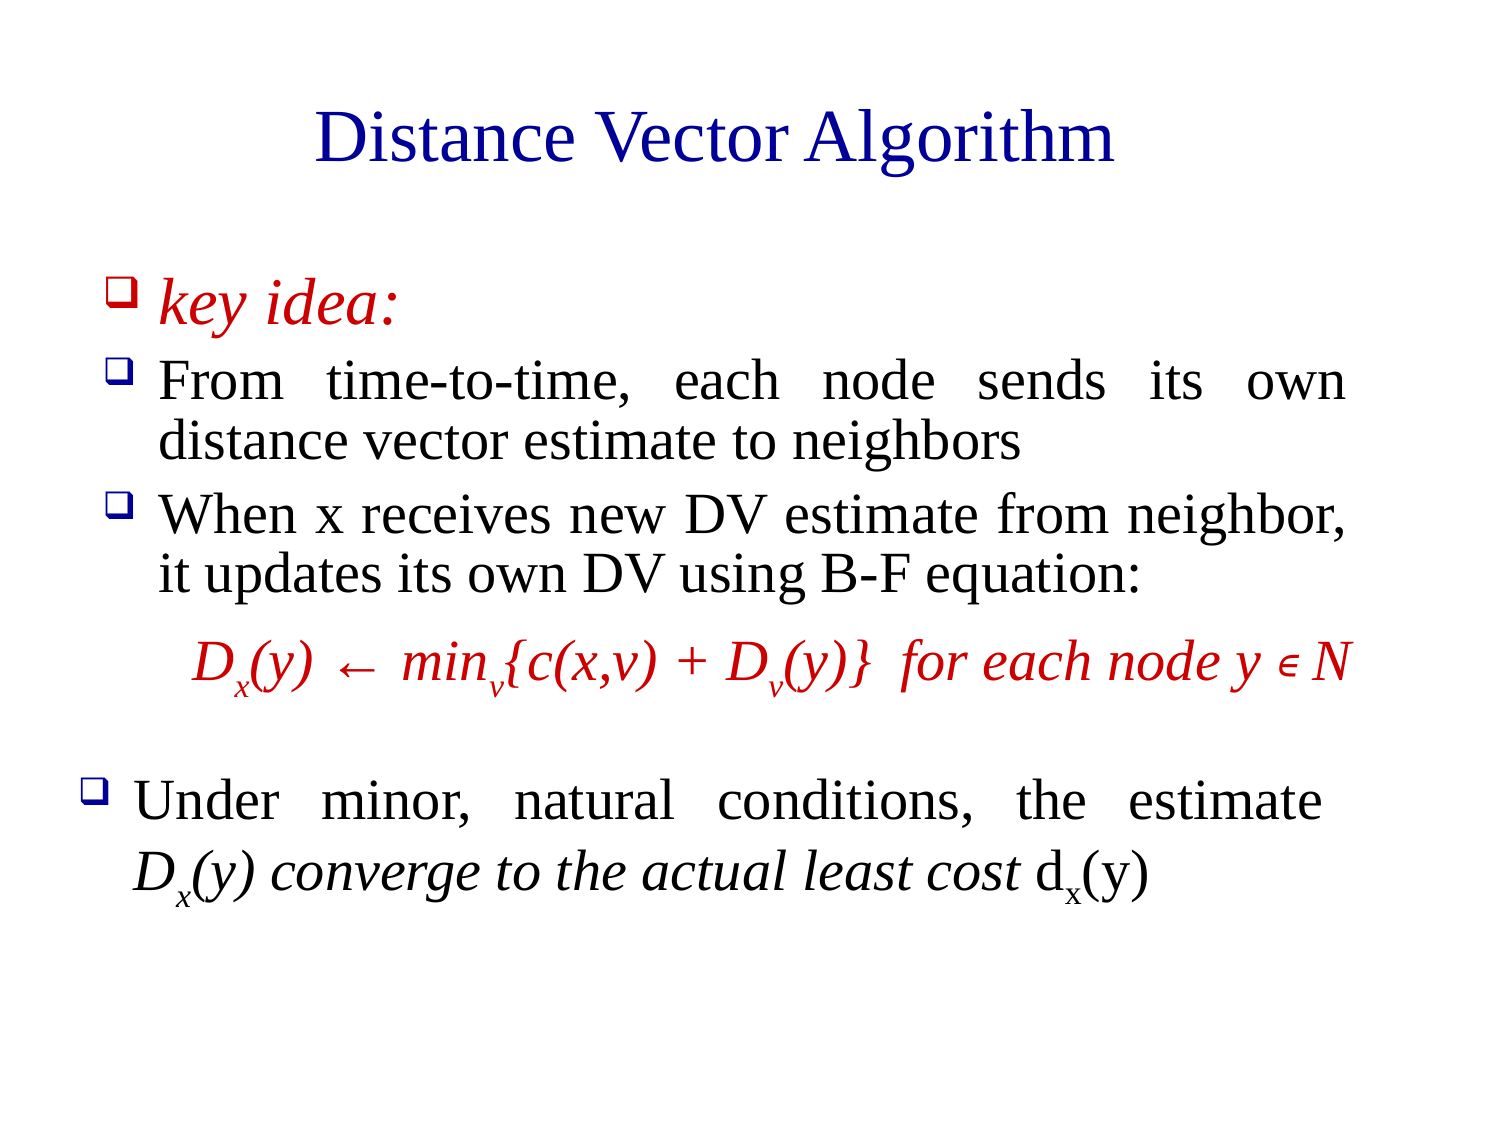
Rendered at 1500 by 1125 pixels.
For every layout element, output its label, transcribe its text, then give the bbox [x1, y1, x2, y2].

text_box Dx(y) ← minv{c(x,v) + Dv(y)} for each node y ∊ N [177, 614, 1366, 713]
text_box Under minor, natural conditions, the estimate Dx(y) converge to the actual least cost dx(y) [63, 761, 1339, 1008]
text_box Distance Vector Algorithm [87, 37, 1363, 225]
text_box key idea: From time-to-time, each node sends its own distance vector estimate to neighbors When x receives new DV estimate from neighbor, it updates its own DV using B-F equation: [87, 262, 1363, 659]
